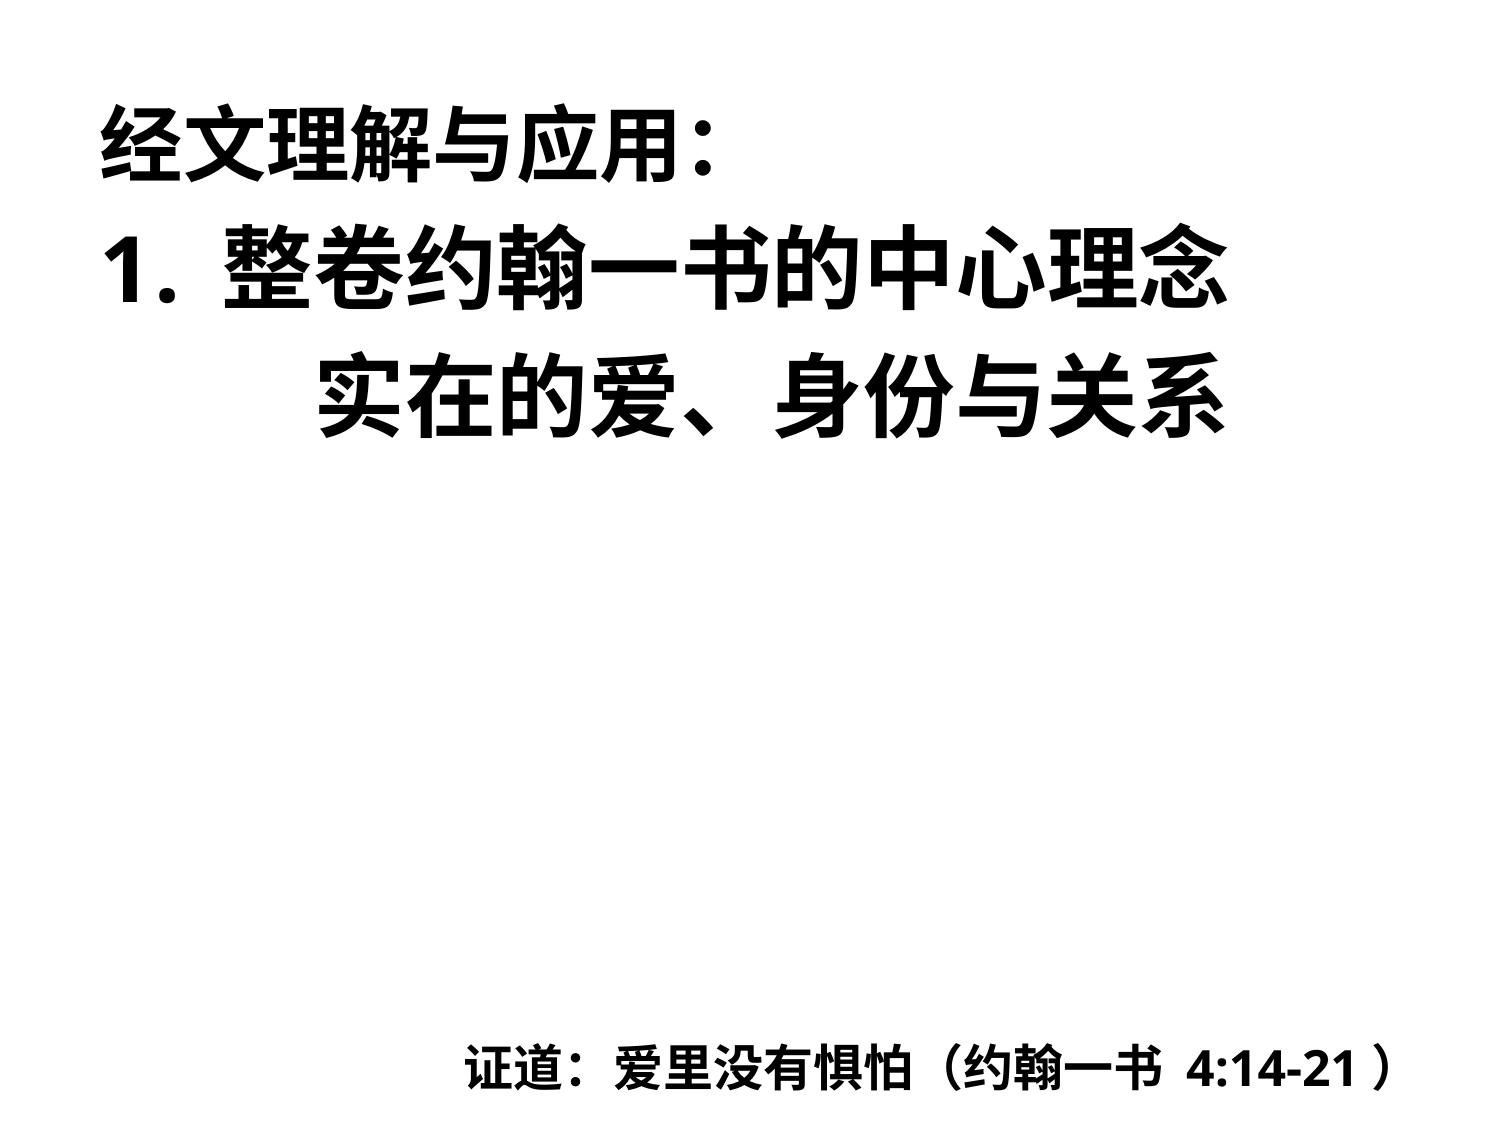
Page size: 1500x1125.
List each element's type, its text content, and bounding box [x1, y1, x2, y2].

list 经文理解与应用： 整卷约翰一书的中心理念 实在的爱、身份与关系 [84, 84, 1438, 1014]
title 证道：爱里没有惧怕（约翰一书 4:14-21） [82, 1033, 1436, 1099]
